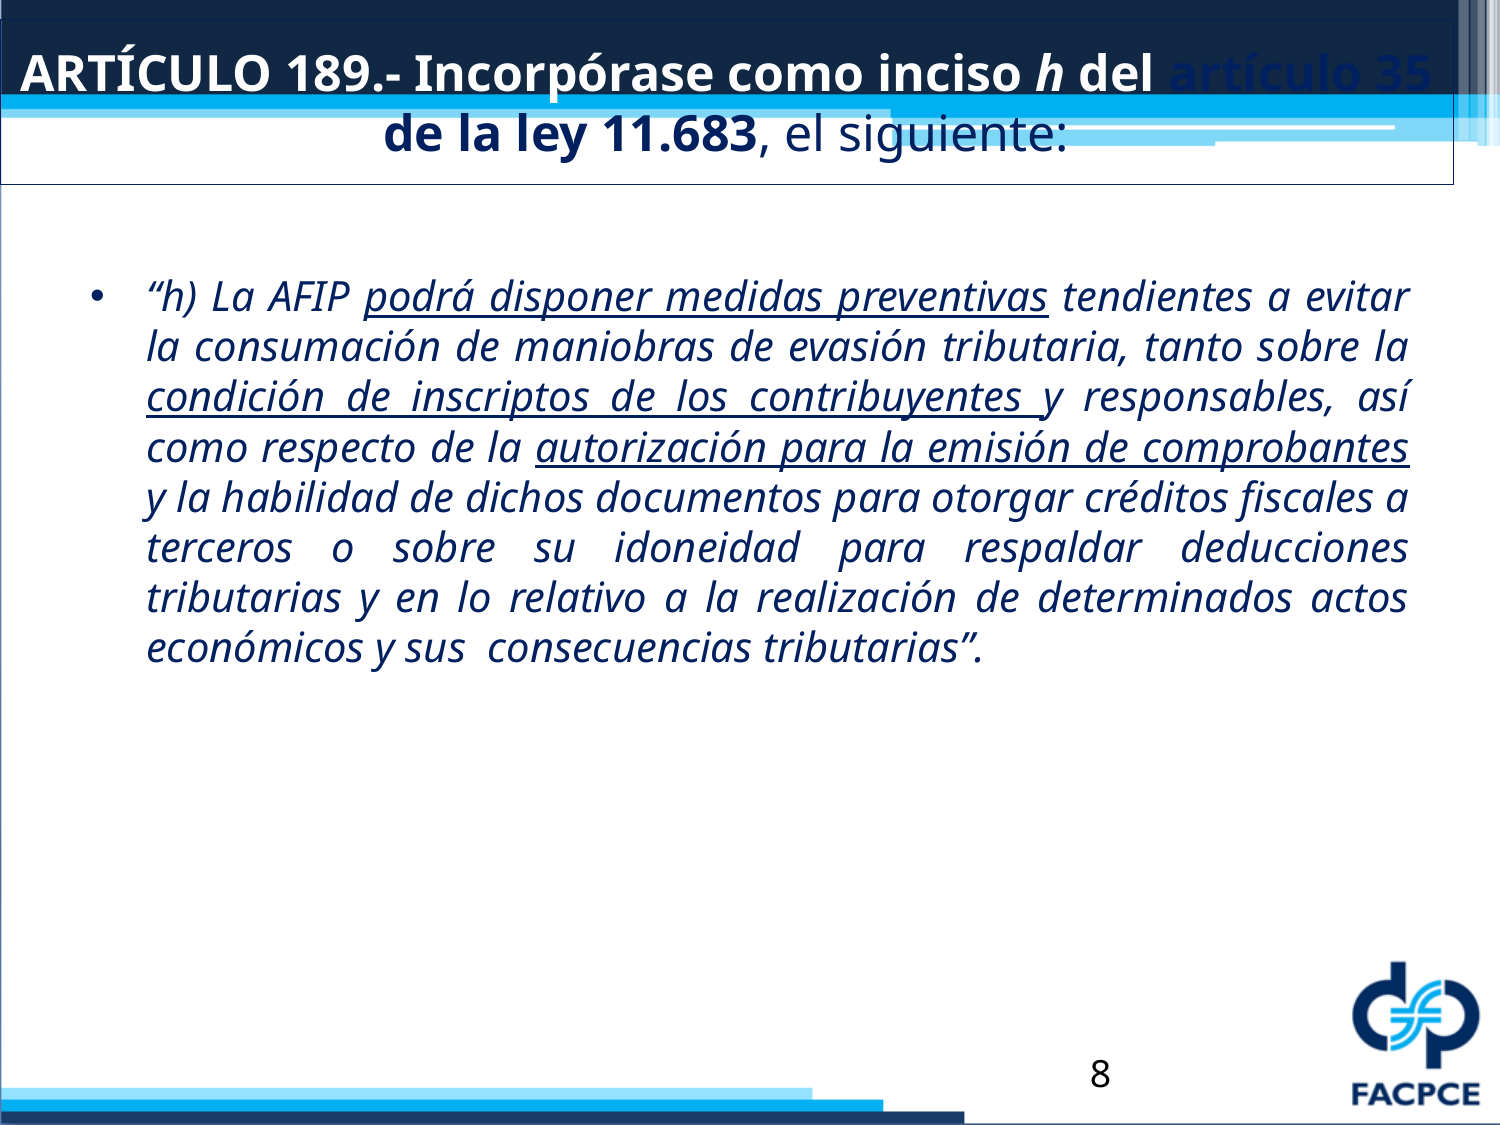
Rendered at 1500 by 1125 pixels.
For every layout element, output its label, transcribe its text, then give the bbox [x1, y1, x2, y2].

list “h) La AFIP podrá disponer medidas preventivas tendientes a evitar la consumación de maniobras de evasión tributaria, tanto sobre la condición de inscriptos de los contribuyentes y responsables, así como respecto de la autorización para la emisión de comprobantes y la habilidad de dichos documentos para otorgar créditos fiscales a terceros o sobre su idoneidad para respaldar deducciones tributarias y en lo relativo a la realización de determinados actos económicos y sus consecuencias tributarias”. [75, 262, 1425, 1005]
picture [0, 0, 1500, 1125]
title ARTÍCULO 189.- Incorpórase como inciso h del artículo 35 de la ley 11.683, el siguiente: [0, 19, 1454, 185]
slide_number 8 [1074, 1042, 1425, 1103]
